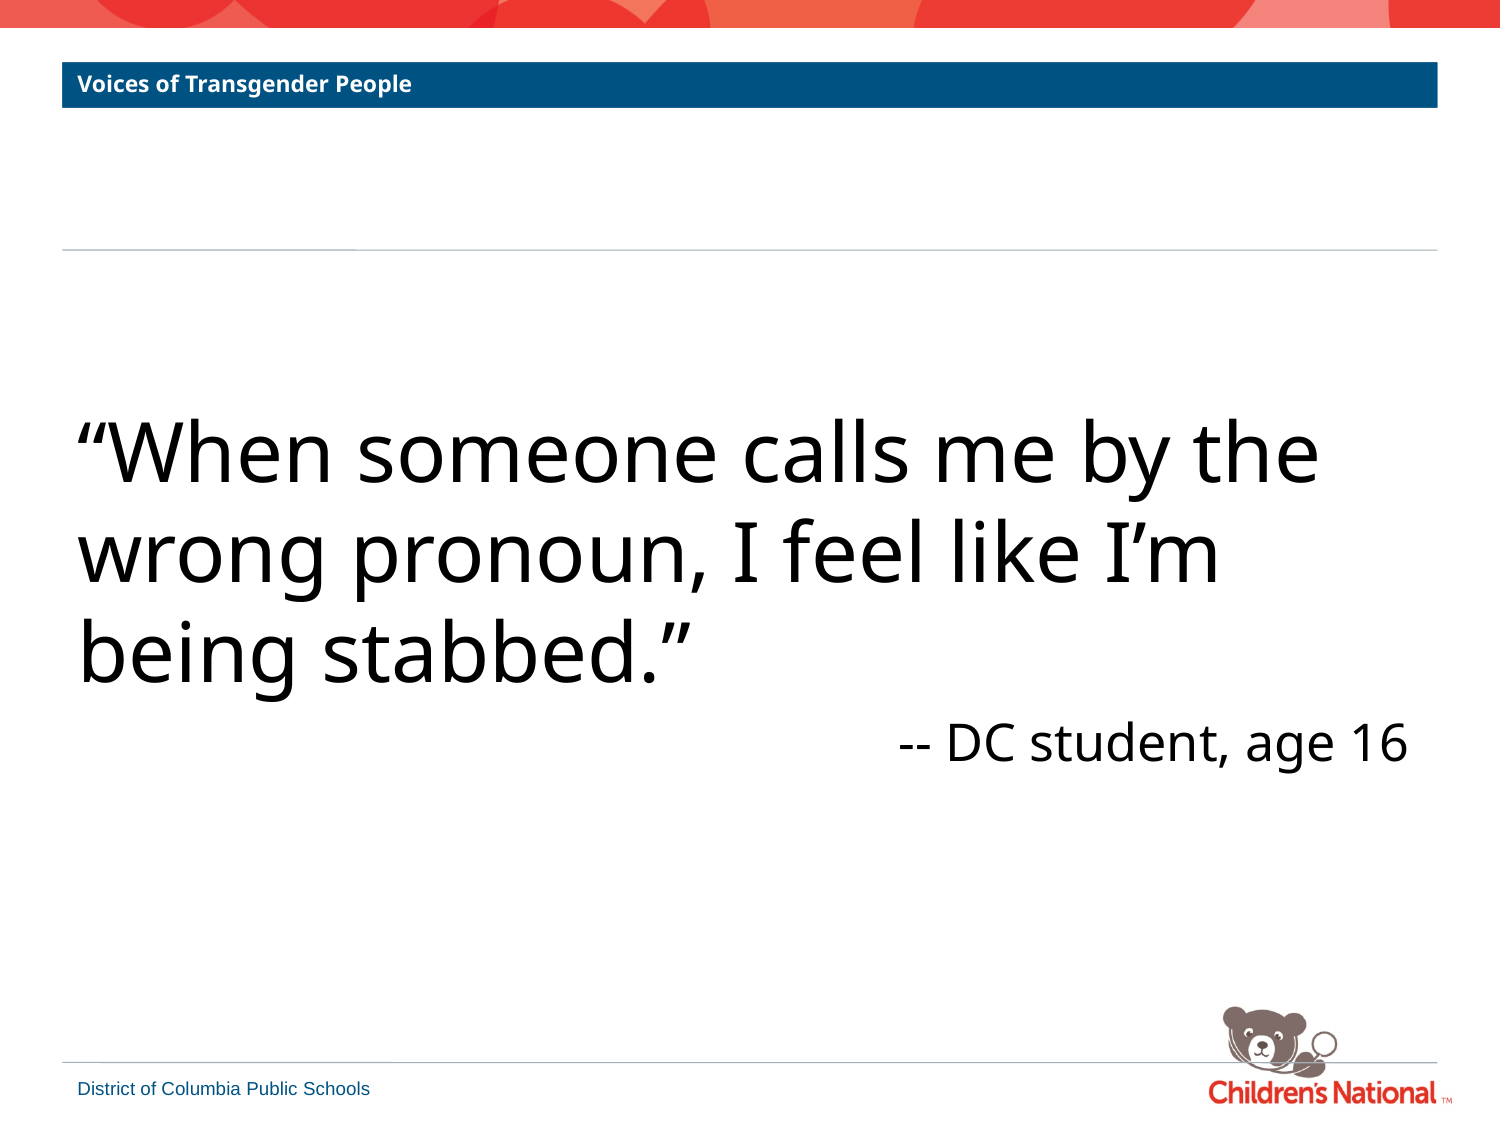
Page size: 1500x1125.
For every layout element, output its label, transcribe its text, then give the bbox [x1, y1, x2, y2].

list “When someone calls me by the wrong pronoun, I feel like I’m being stabbed.” -- DC student, age 16 [62, 275, 1438, 1005]
picture [1164, 981, 1500, 1125]
list Voices of Transgender People [62, 62, 1438, 108]
picture [0, 0, 1500, 28]
slide_number District of Columbia Public Schools [62, 1062, 1050, 1113]
